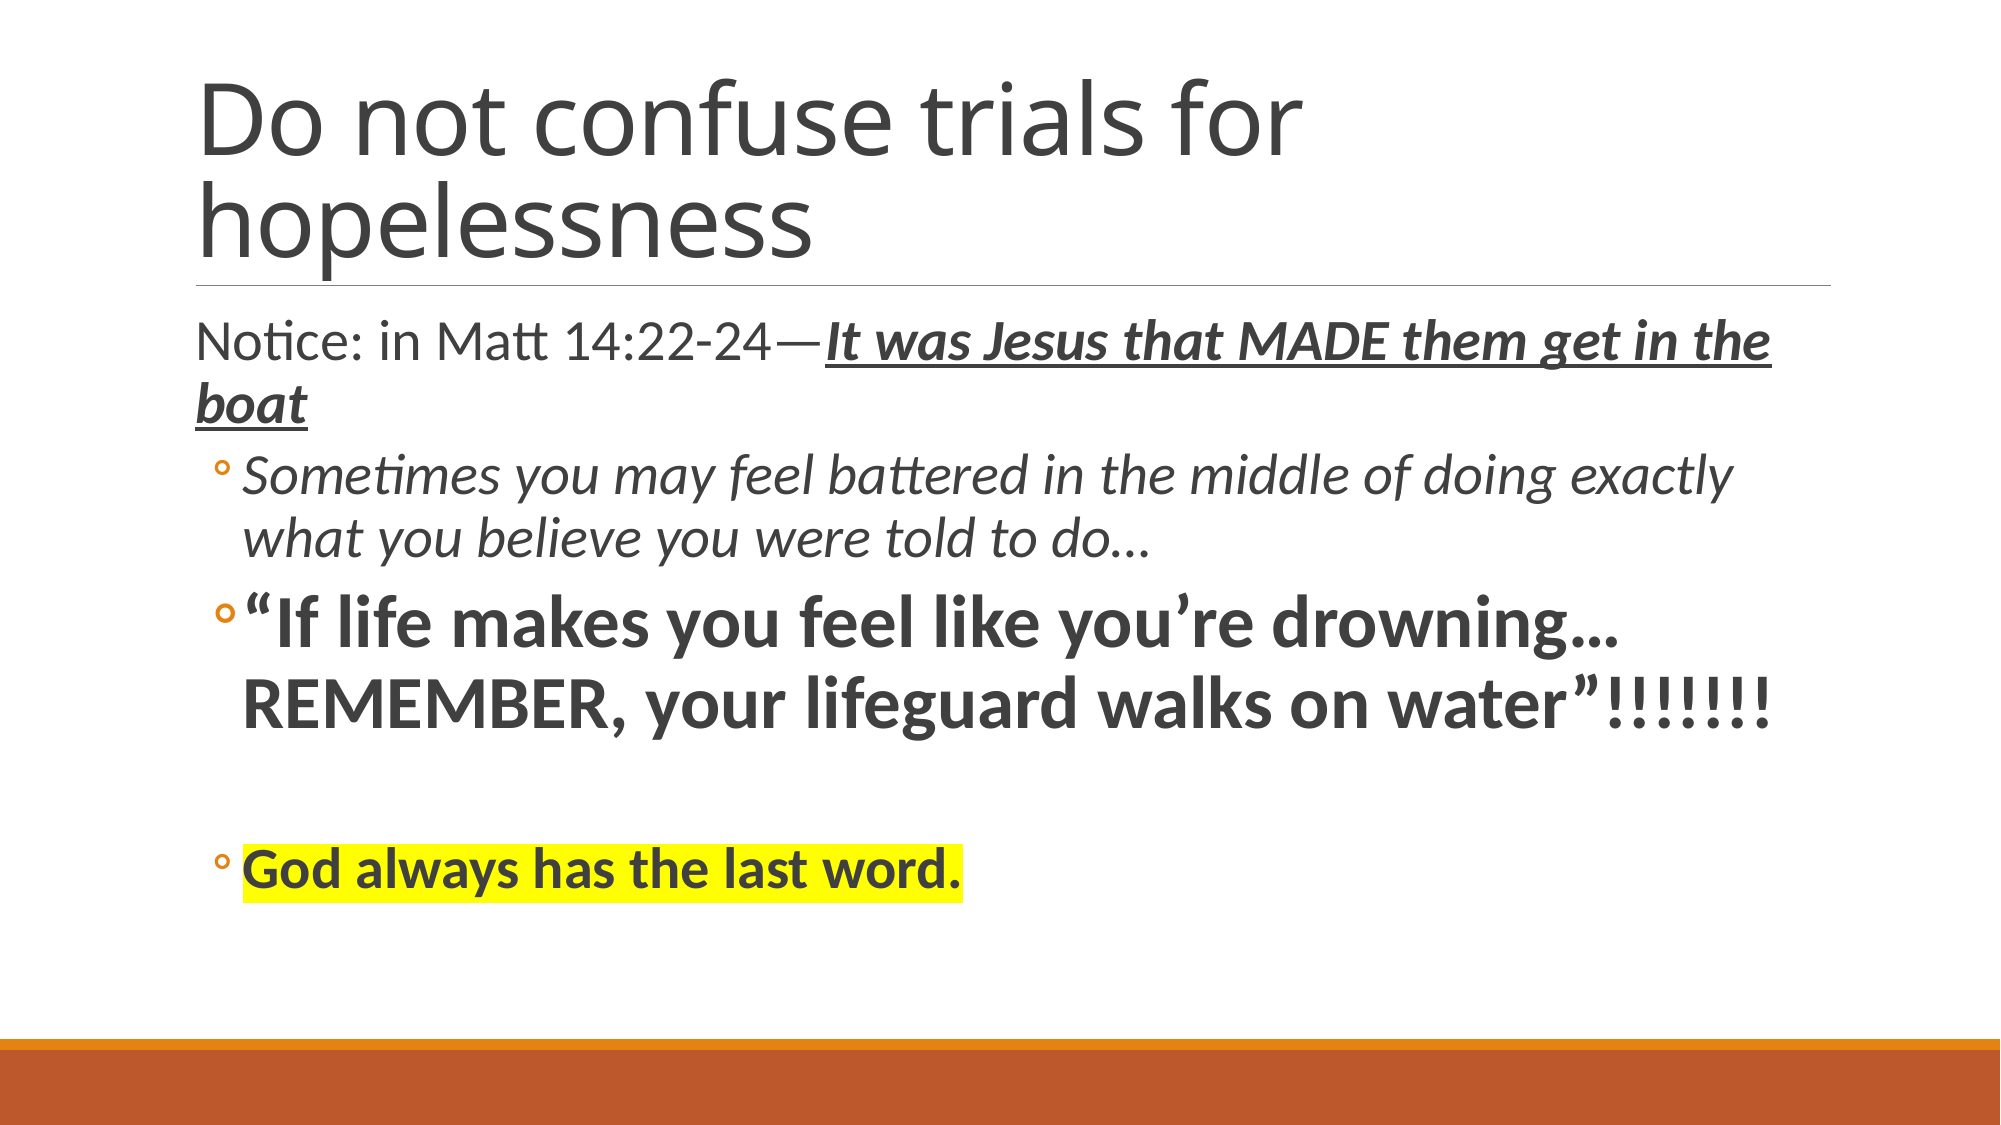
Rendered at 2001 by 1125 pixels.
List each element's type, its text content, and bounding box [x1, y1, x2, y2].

title Do not confuse trials for hopelessness [180, 47, 1830, 285]
list Notice: in Matt 14:22-24—It was Jesus that MADE them get in the boat Sometimes you may feel battered in the middle of doing exactly what you believe you were told to do… “If life makes you feel like you’re drowning… REMEMBER, your lifeguard walks on water”!!!!!!! God always has the last word. [180, 302, 1830, 963]
